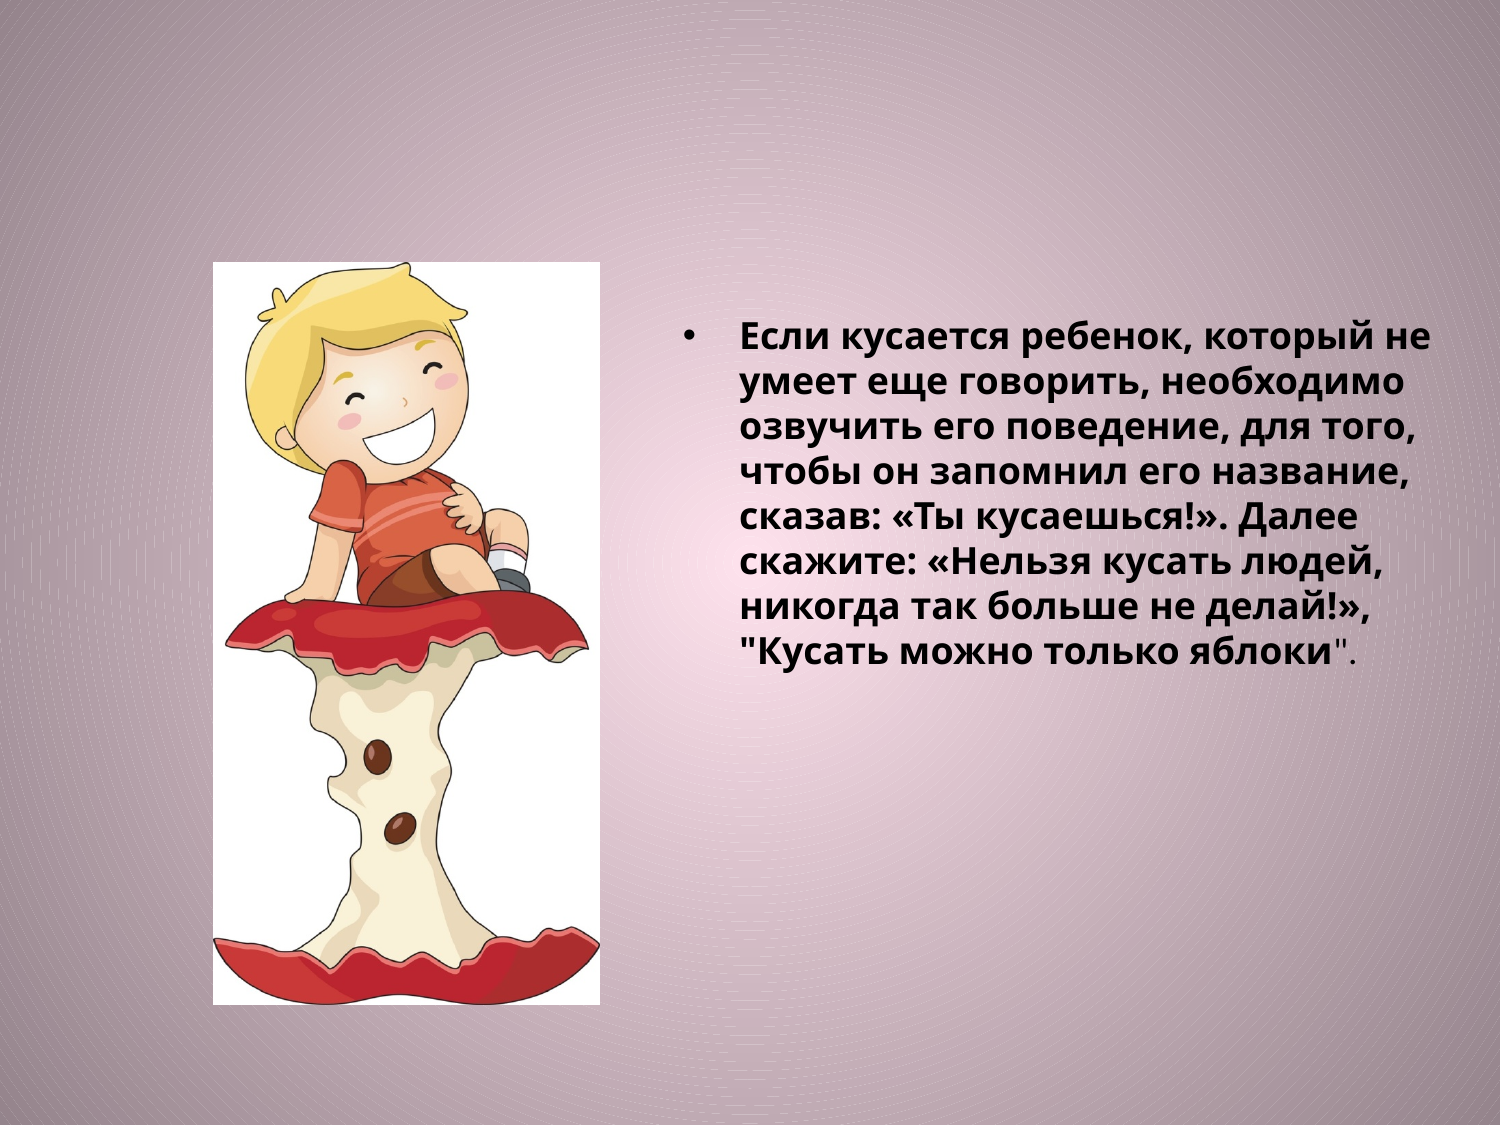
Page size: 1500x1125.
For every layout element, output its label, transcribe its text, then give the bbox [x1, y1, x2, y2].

list Если кусается ребенок, который не умеет еще говорить, необходимо озвучить его поведение, для того, чтобы он запомнил его название, сказав: «Ты кусаешься!». Далее скажите: «Нельзя кусать людей, никогда так больше не делай!», "Кусать можно только яблоки". [667, 304, 1477, 914]
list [212, 262, 600, 1006]
